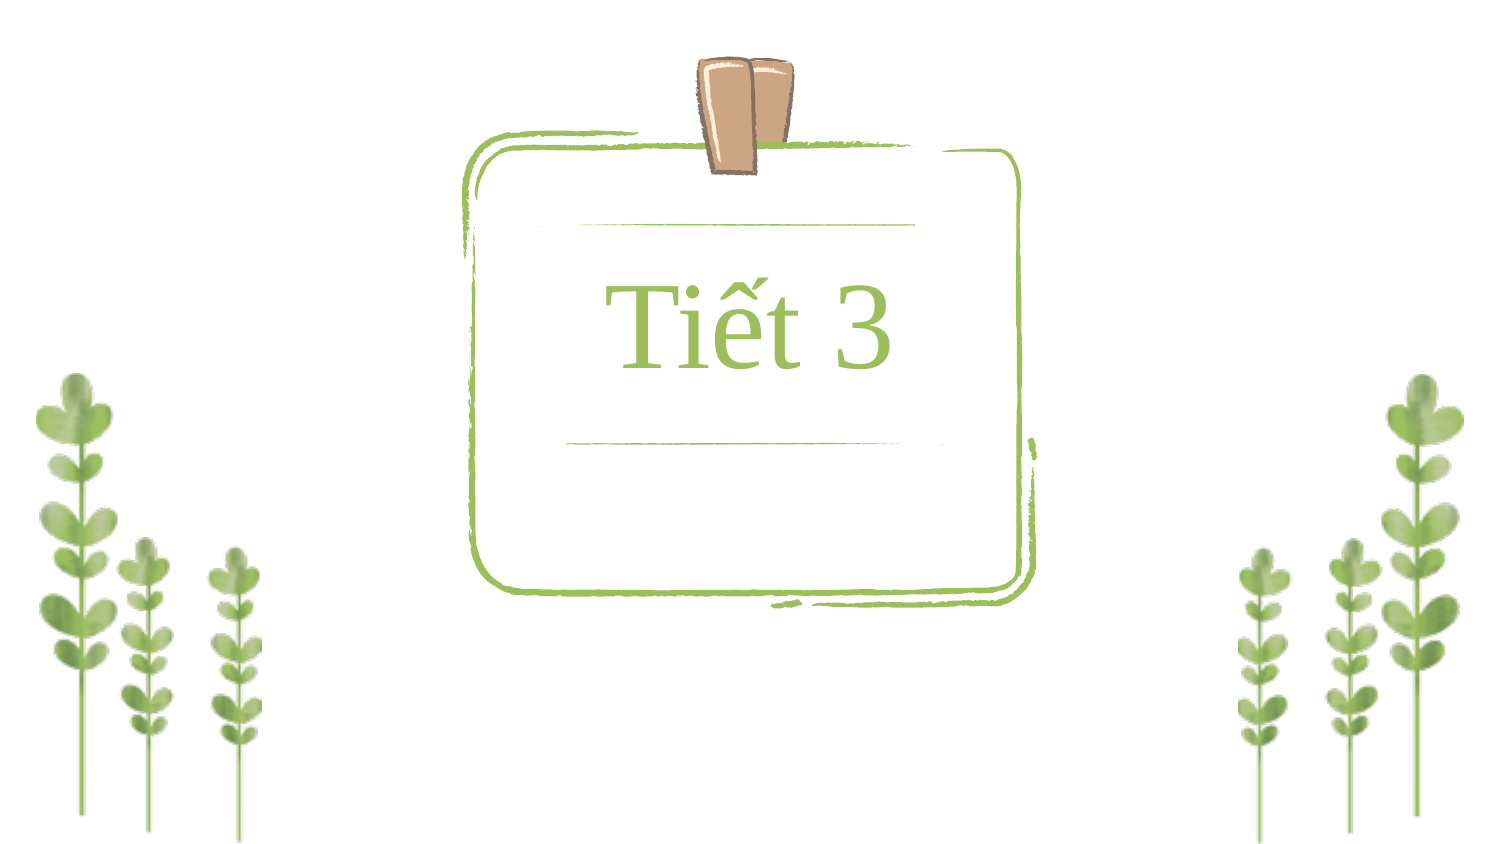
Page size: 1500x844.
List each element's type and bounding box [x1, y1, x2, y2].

picture [1237, 374, 1464, 844]
picture [36, 373, 262, 843]
picture [462, 56, 1038, 609]
